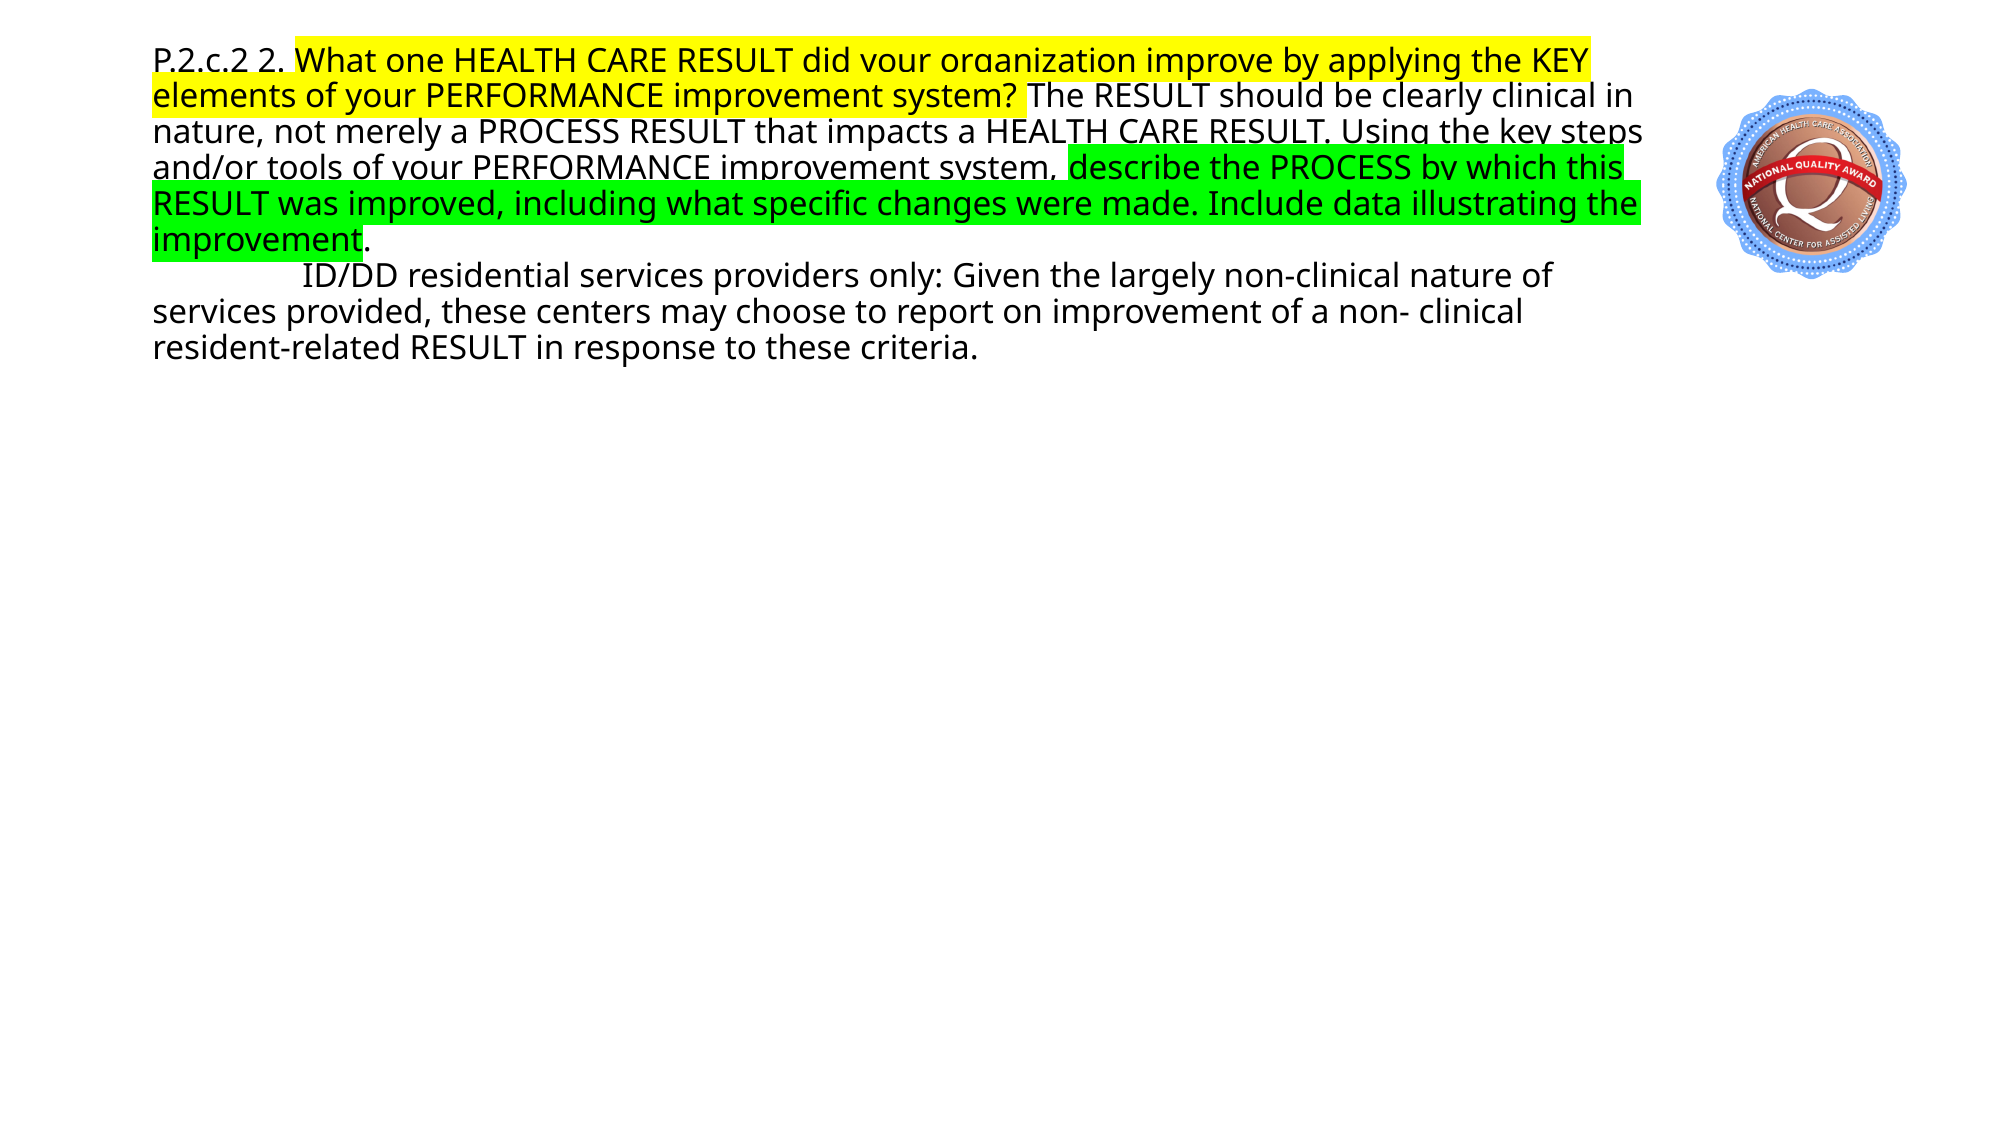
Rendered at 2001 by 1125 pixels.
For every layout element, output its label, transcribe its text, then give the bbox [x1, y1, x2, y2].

picture [1716, 88, 1907, 280]
text_box P.2.c.2 2. What one HEALTH CARE RESULT did your organization improve by applying the KEY elements of your PERFORMANCE improvement system? The RESULT should be clearly clinical in nature, not merely a PROCESS RESULT that impacts a HEALTH CARE RESULT. Using the key steps and/or tools of your PERFORMANCE improvement system, describe the PROCESS by which this RESULT was improved, including what specific changes were made. Include data illustrating the improvement. ID/DD residential services providers only: Given the largely non-clinical nature of services provided, these centers may choose to report on improvement of a non- clinical resident-related RESULT in response to these criteria. [137, 95, 1668, 315]
